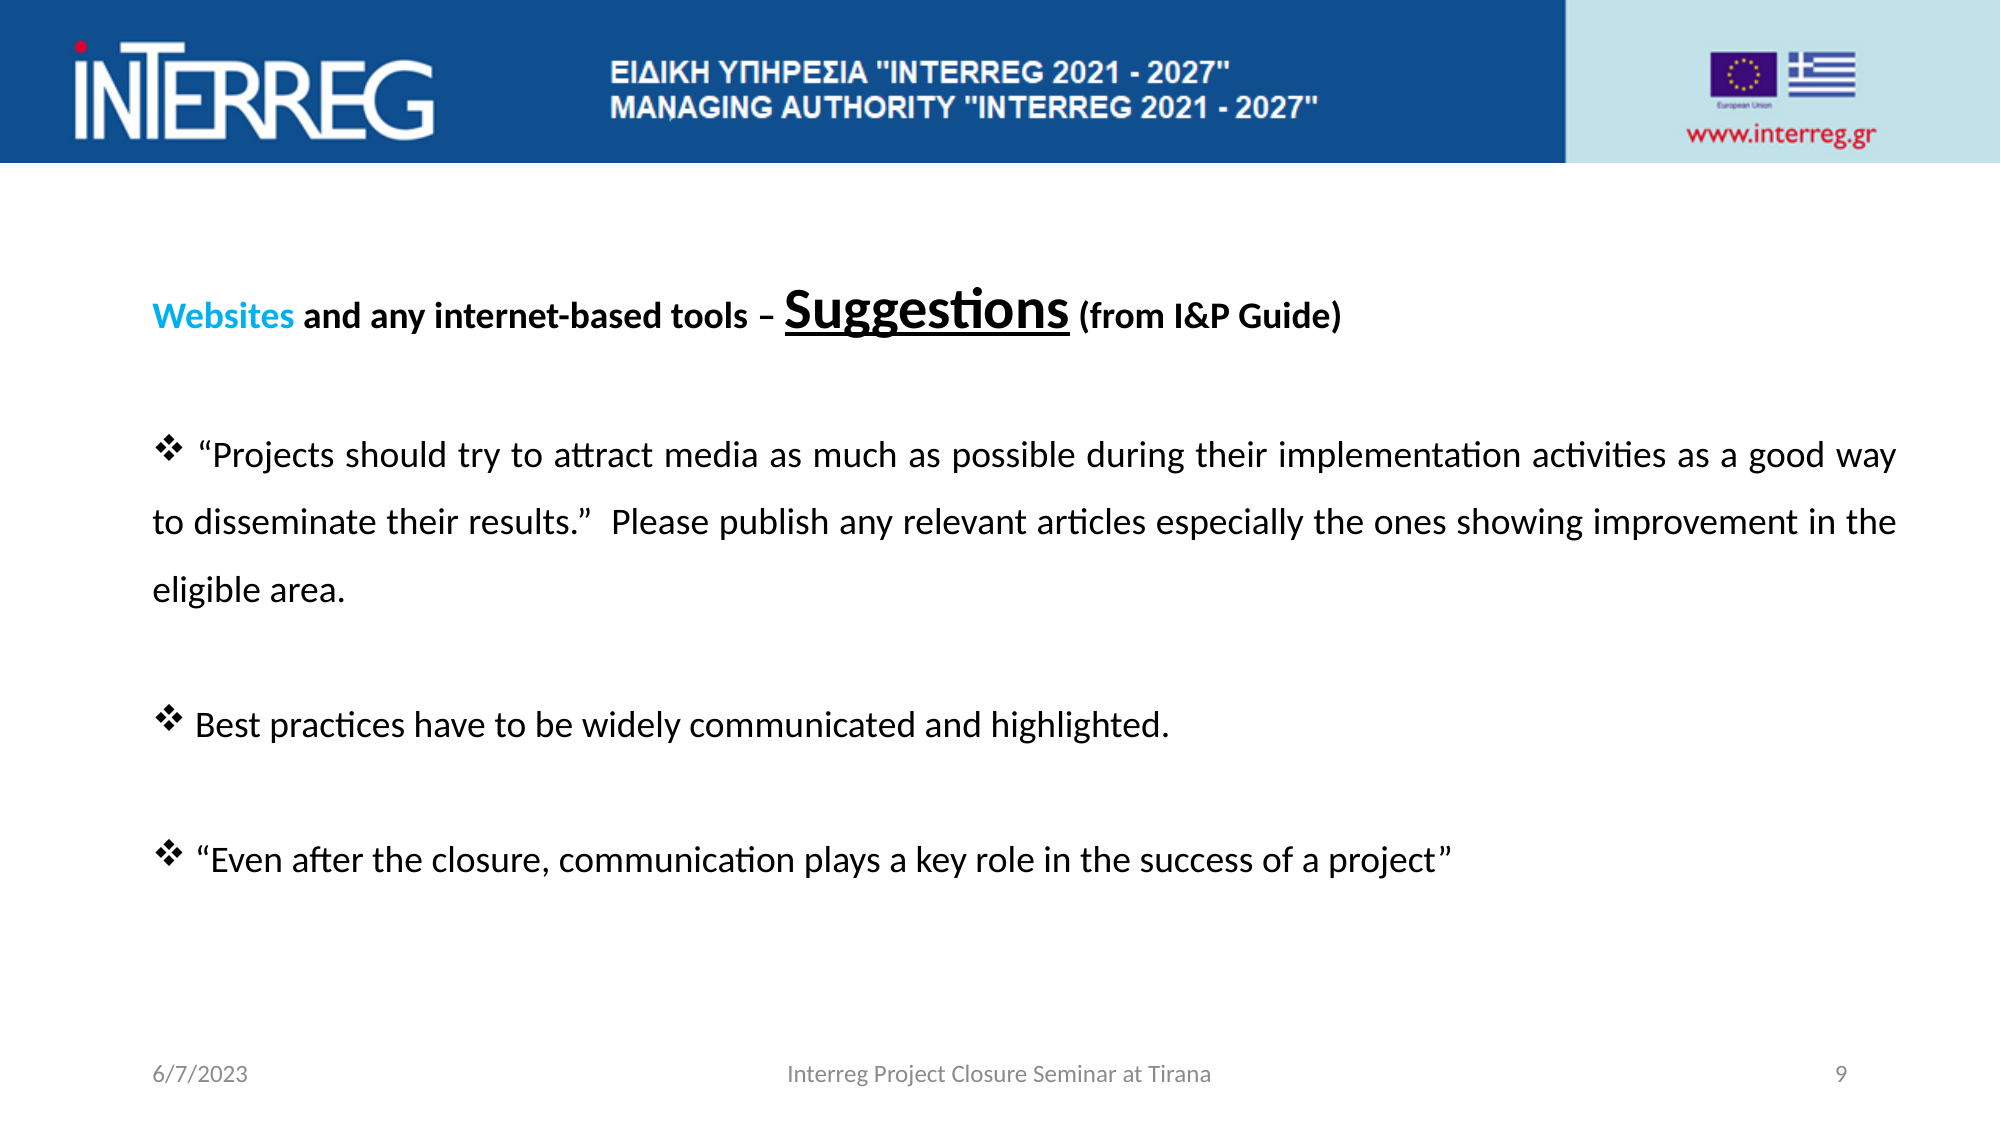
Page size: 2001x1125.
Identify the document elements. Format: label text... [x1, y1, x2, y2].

picture [0, 0, 2000, 163]
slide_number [137, 1042, 588, 1103]
slide_number 9 [1412, 1042, 1863, 1103]
footer Interreg Project Closure Seminar at Tirana [662, 1042, 1338, 1103]
text_box Websites and any internet-based tools – Suggestions (from I&P Guide) “Projects should try to attract media as much as possible during their implementation activities as a good way to disseminate their results.” Please publish any relevant articles especially the ones showing improvement in the eligible area. Best practices have to be widely communicated and highlighted. “Even after the closure, communication plays a key role in the success of a project” [137, 182, 1914, 933]
